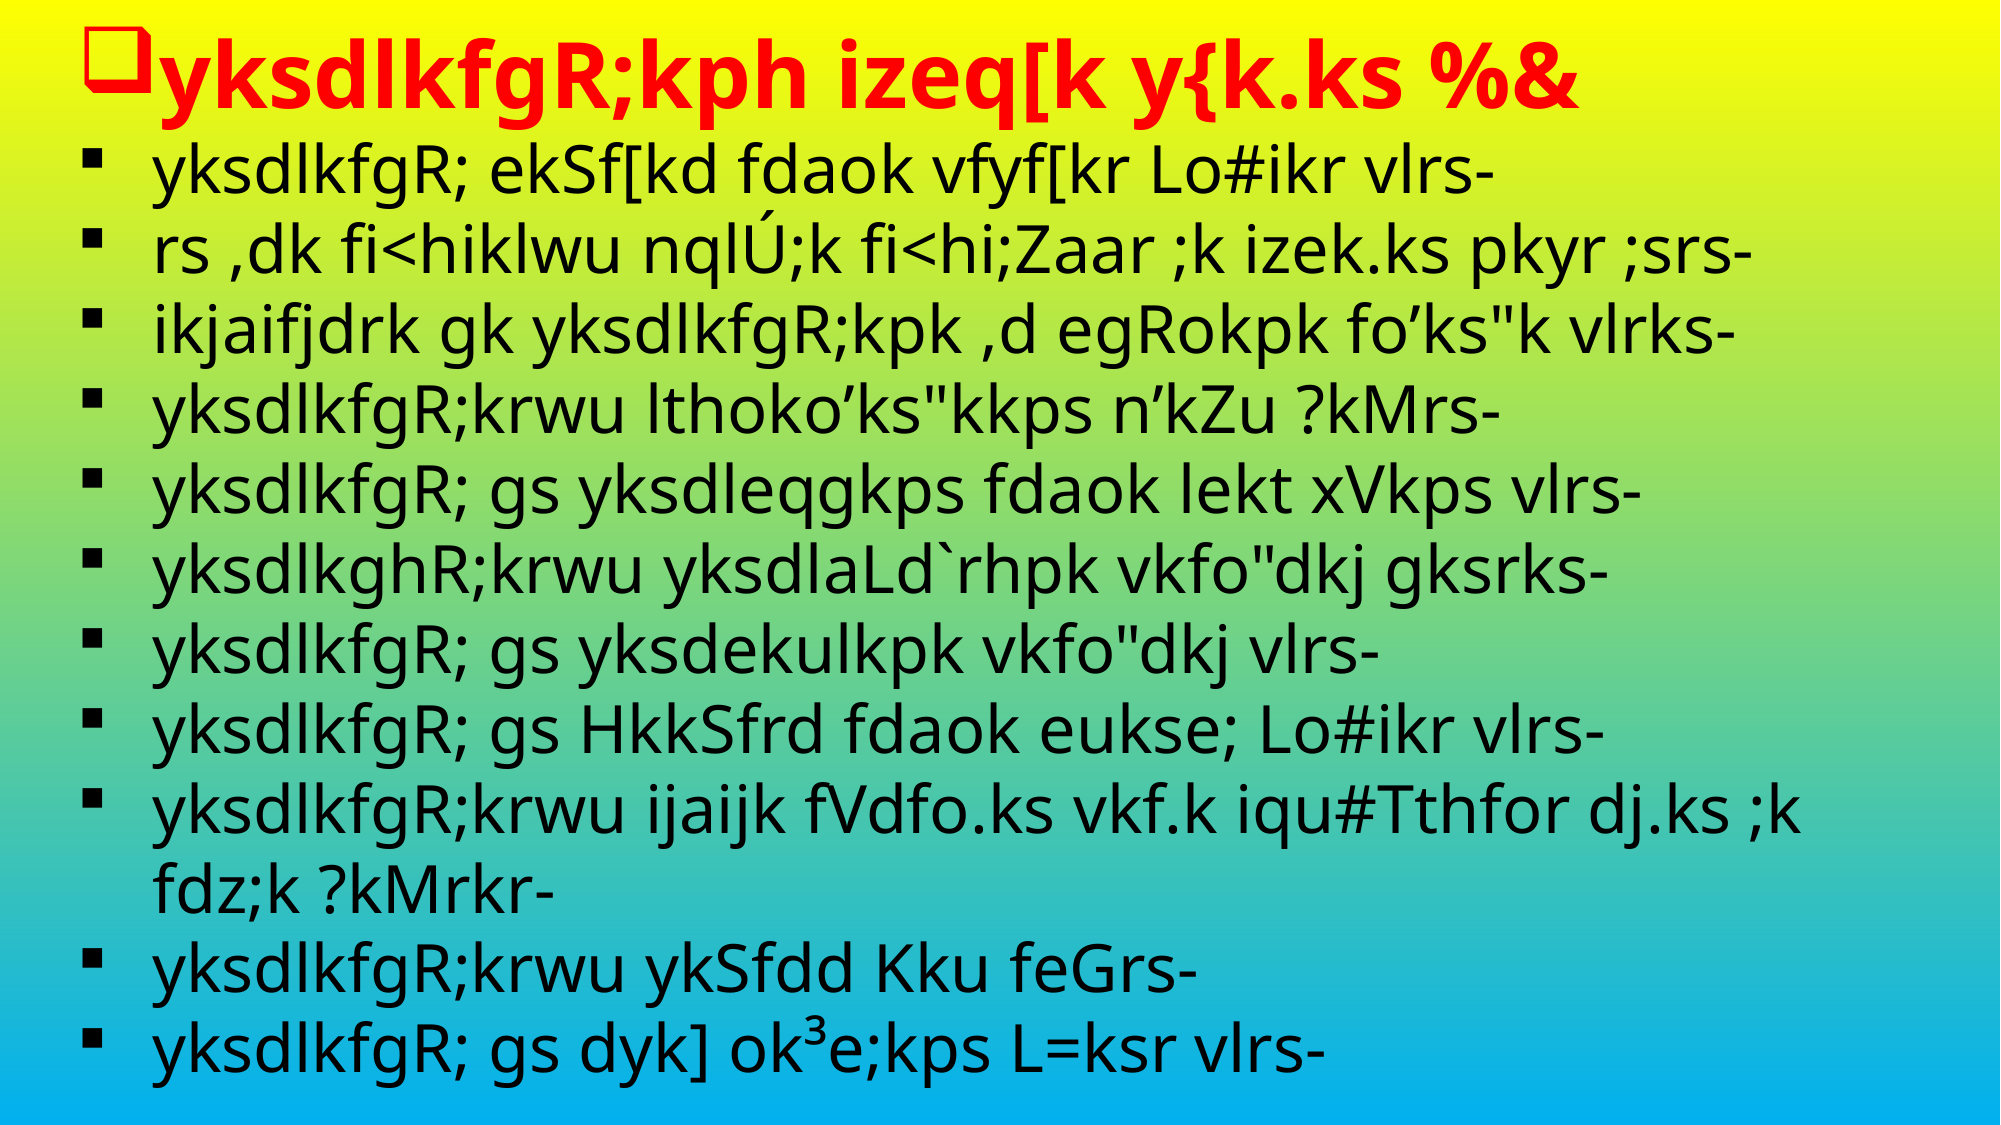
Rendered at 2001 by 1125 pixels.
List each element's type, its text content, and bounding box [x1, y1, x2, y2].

text_box yksdlkfgR;kph izeq[k y{k.ks %& yksdlkfgR; ekSf[kd fdaok vfyf[kr Lo#ikr vlrs- rs ,dk fi<hiklwu nqlÚ;k fi<hi;Zaar ;k izek.ks pkyr ;srs- ikjaifjdrk gk yksdlkfgR;kpk ,d egRokpk fo’ks"k vlrks- yksdlkfgR;krwu lthoko’ks"kkps n’kZu ?kMrs- yksdlkfgR; gs yksdleqgkps fdaok lekt xVkps vlrs- yksdlkghR;krwu yksdlaLd`rhpk vkfo"dkj gksrks- yksdlkfgR; gs yksdekulkpk vkfo"dkj vlrs- yksdlkfgR; gs HkkSfrd fdaok eukse; Lo#ikr vlrs- yksdlkfgR;krwu ijaijk fVdfo.ks vkf.k iqu#Tthfor dj.ks ;k fdz;k ?kMrkr- yksdlkfgR;krwu ykSfdd Kku feGrs- yksdlkfgR; gs dyk] ok³e;kps L=ksr vlrs- [62, 9, 1907, 1094]
